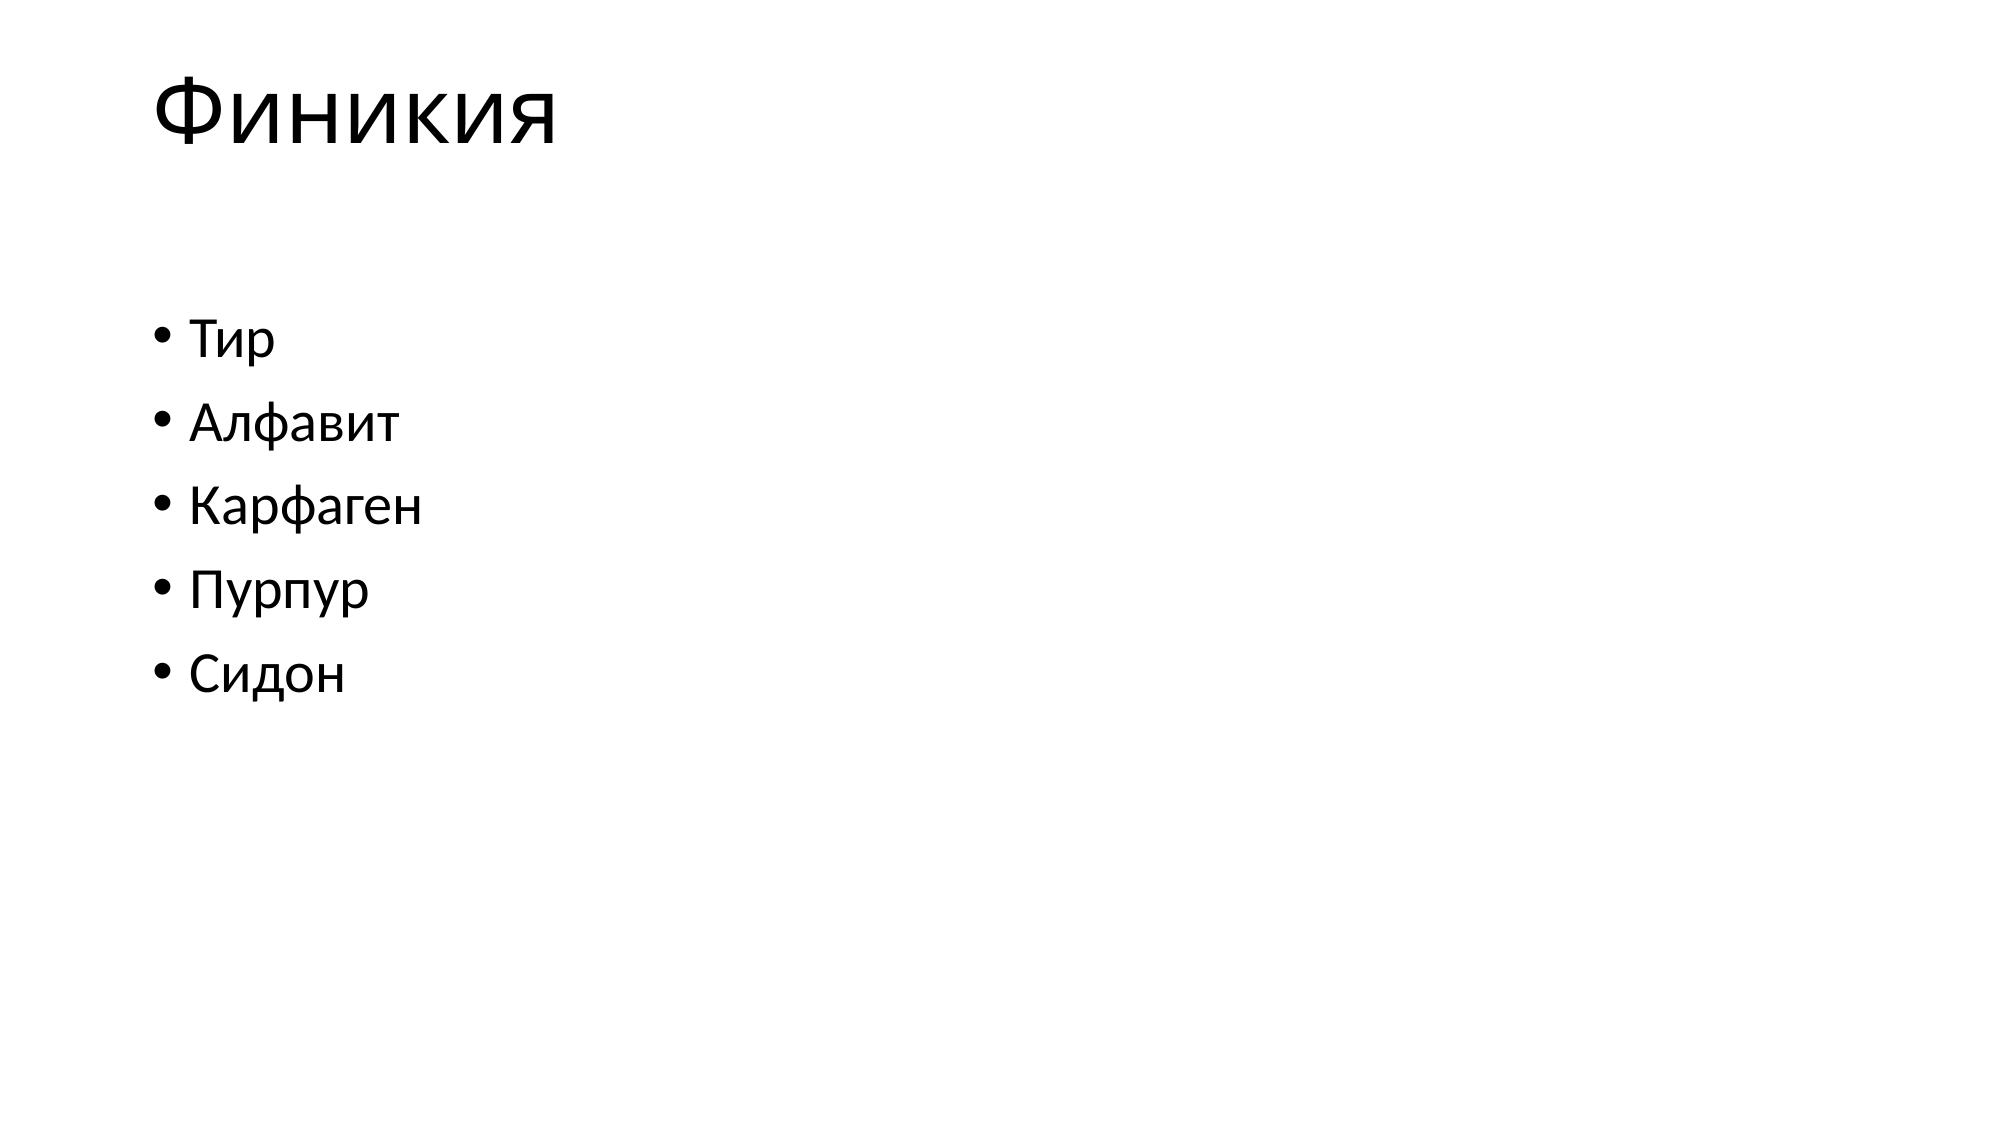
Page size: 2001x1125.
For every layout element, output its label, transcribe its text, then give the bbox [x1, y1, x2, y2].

title Финикия [137, 59, 1863, 278]
list Тир Алфавит Карфаген Пурпур Сидон [137, 299, 1863, 1014]
